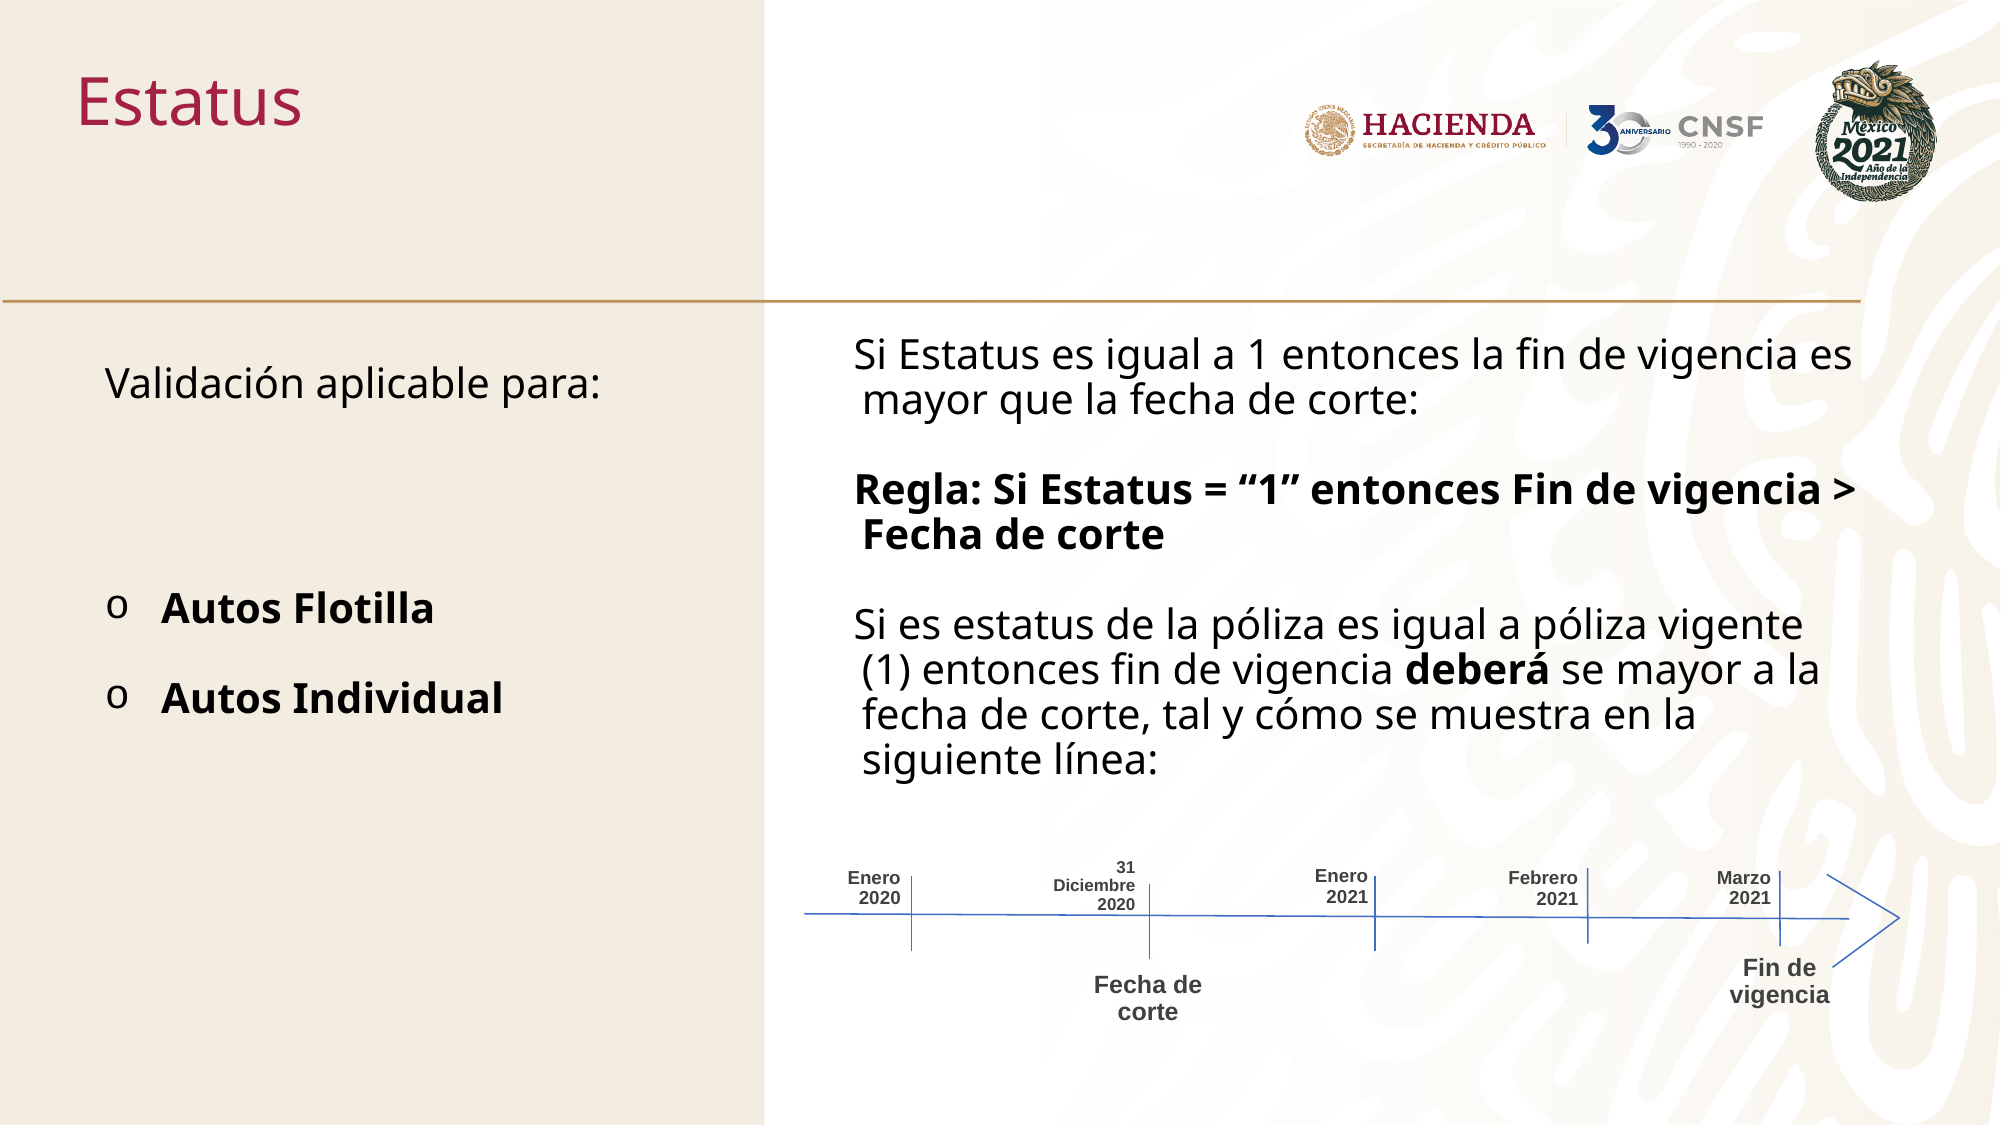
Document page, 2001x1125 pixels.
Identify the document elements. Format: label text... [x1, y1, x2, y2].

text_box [917, 913, 1145, 920]
picture [0, 0, 2001, 1125]
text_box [804, 913, 907, 920]
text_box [1155, 913, 1370, 920]
text_box Fin de vigencia [1679, 928, 1881, 1039]
text_box Febrero 2021 [1491, 853, 1594, 912]
list Estatus [60, 60, 719, 274]
list Si Estatus es igual a 1 entonces la fin de vigencia es mayor que la fecha de corte: Regla: Si Estatus = “1” entonces Fin de vigencia > Fecha de corte Si es estatus de la póliza es igual a póliza vigente (1) entonces fin de vigencia deberá se mayor a la fecha de corte, tal y cómo se muestra en la siguiente línea: [809, 326, 1877, 808]
text_box Fecha de corte [1047, 942, 1249, 1056]
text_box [1592, 913, 1774, 920]
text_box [1832, 917, 1900, 968]
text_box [1826, 874, 1900, 919]
list Validación aplicable para: Autos Flotilla Autos Individual [60, 354, 719, 1014]
text_box Enero 2021 [1268, 856, 1384, 912]
text_box Marzo 2021 [1684, 853, 1787, 912]
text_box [1379, 913, 1582, 920]
text_box Enero 2020 [813, 853, 916, 912]
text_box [1784, 913, 1821, 920]
text_box 31 Diciembre 2020 [1014, 851, 1151, 912]
